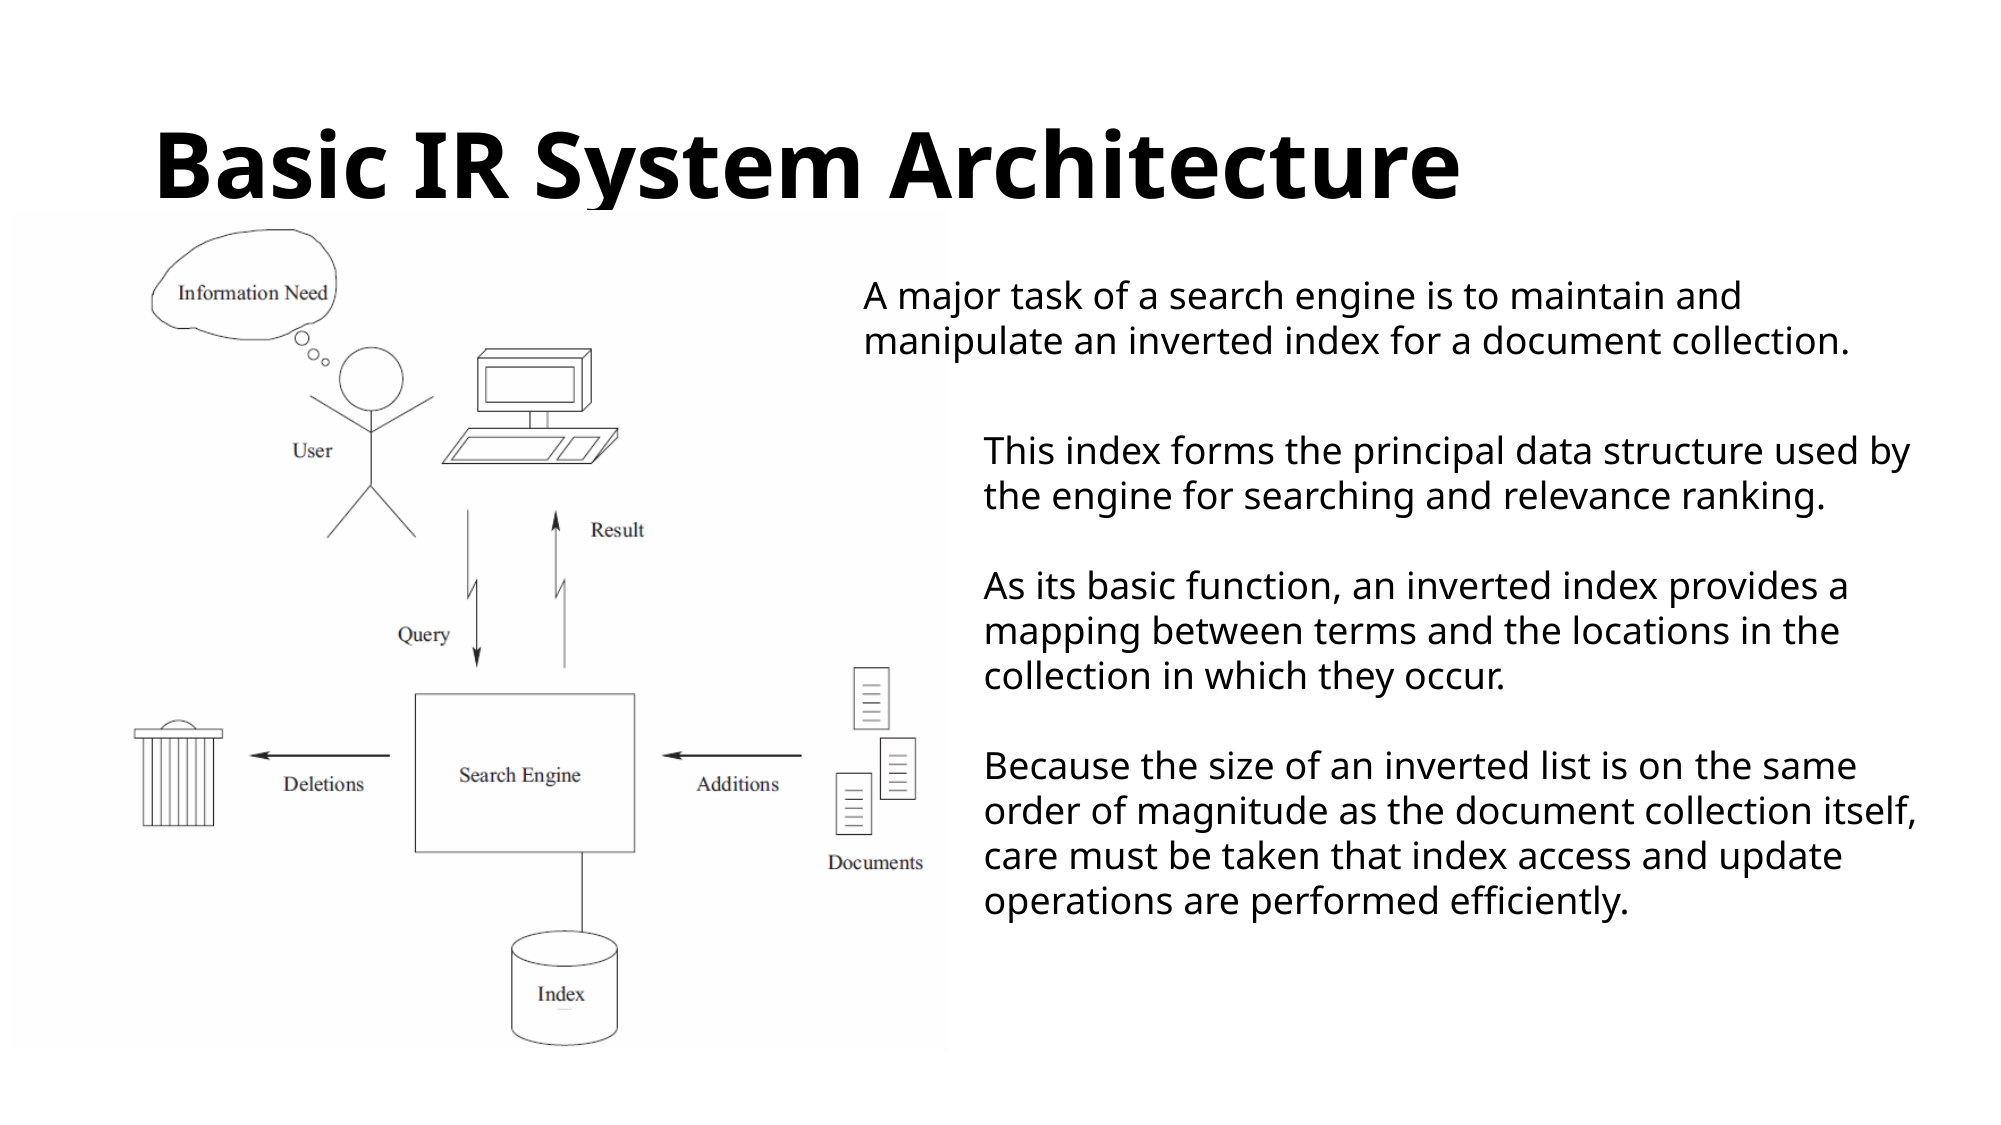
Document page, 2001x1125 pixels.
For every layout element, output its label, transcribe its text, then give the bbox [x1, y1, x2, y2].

text_box A major task of a search engine is to maintain and manipulate an inverted index for a document collection. [948, 265, 1944, 370]
title Basic IR System Architecture [137, 59, 1863, 265]
picture [10, 210, 948, 1053]
text_box This index forms the principal data structure used by the engine for searching and relevance ranking. As its basic function, an inverted index provides a mapping between terms and the locations in the collection in which they occur. Because the size of an inverted list is on the same order of magnitude as the document collection itself, care must be taken that index access and update operations are performed efficiently. [968, 419, 1969, 930]
